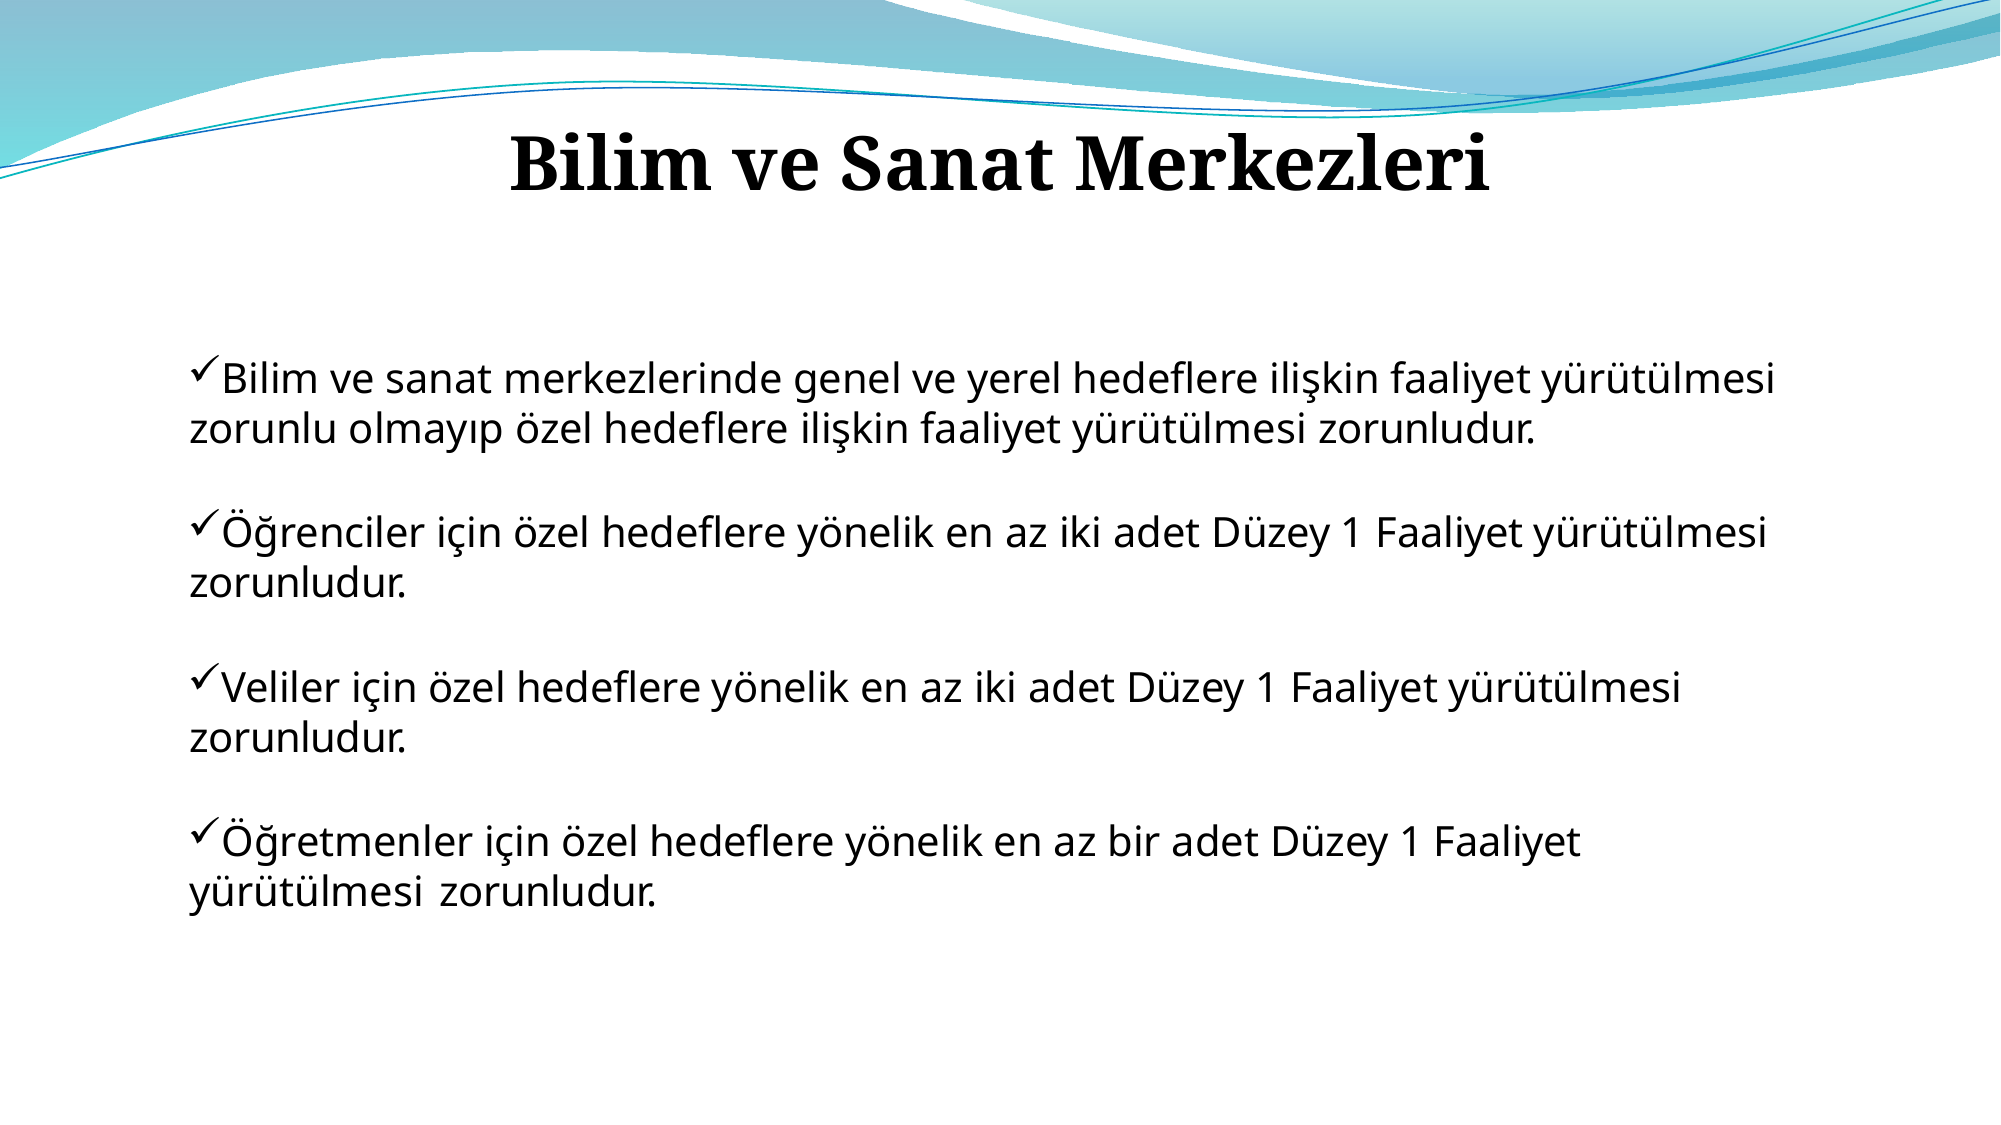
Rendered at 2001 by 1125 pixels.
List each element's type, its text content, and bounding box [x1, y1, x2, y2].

text_box Bilim ve sanat merkezlerinde genel ve yerel hedeflere ilişkin faaliyet yürütülmesi zorunlu olmayıp özel hedeflere ilişkin faaliyet yürütülmesi zorunludur. Öğrenciler için özel hedeflere yönelik en az iki adet Düzey 1 Faaliyet yürütülmesi zorunludur. Veliler için özel hedeflere yönelik en az iki adet Düzey 1 Faaliyet yürütülmesi zorunludur. Öğretmenler için özel hedeflere yönelik en az bir adet Düzey 1 Faaliyet yürütülmesi zorunludur. [187, 349, 1800, 1019]
text_box Bilim ve Sanat Merkezleri [62, 113, 1938, 206]
